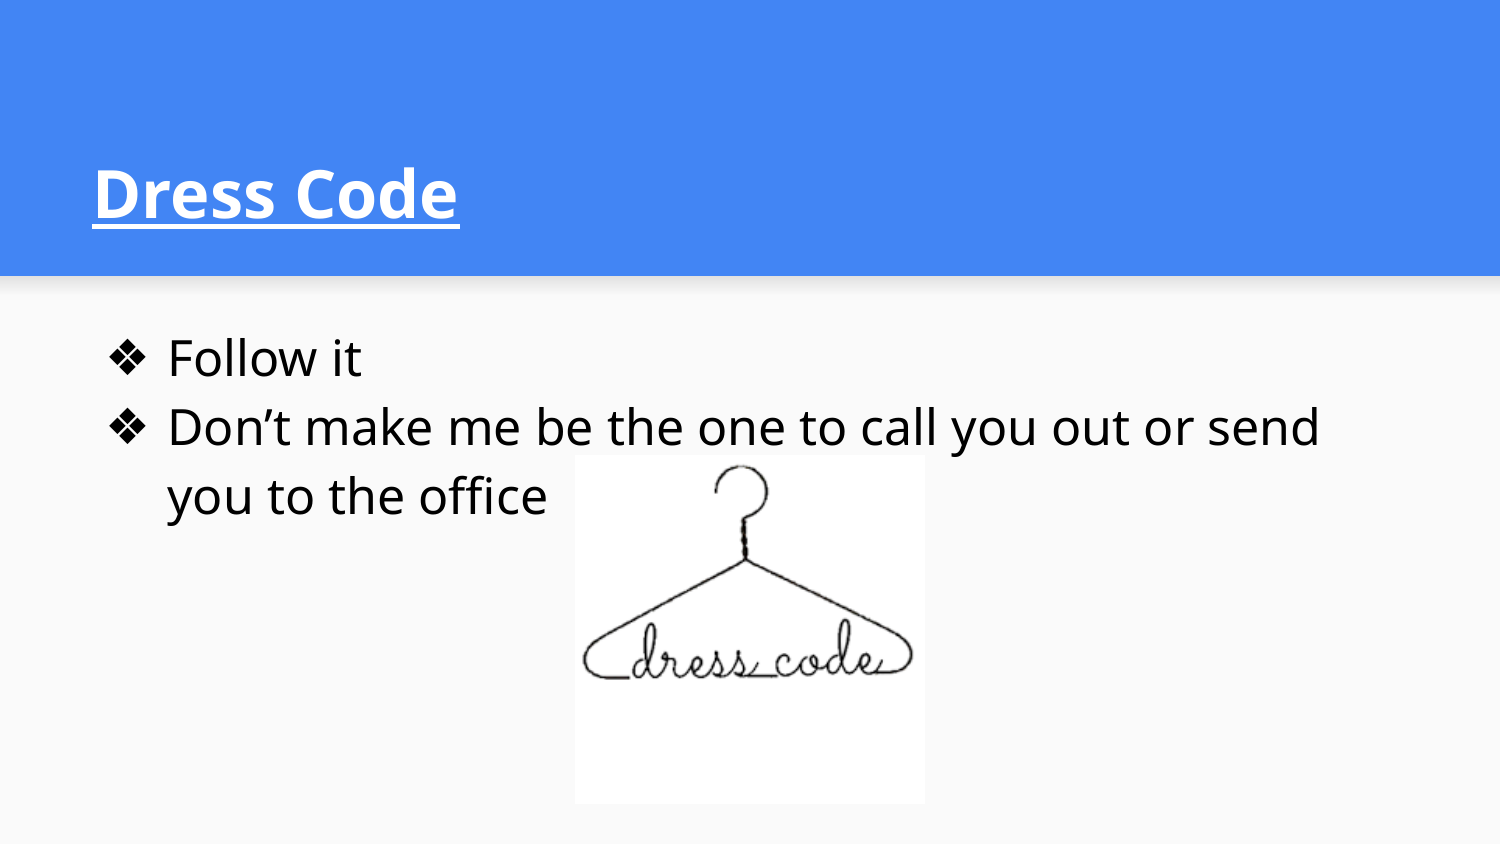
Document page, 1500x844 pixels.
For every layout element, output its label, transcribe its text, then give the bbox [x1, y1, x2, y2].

picture [575, 455, 925, 805]
title Dress Code [77, 121, 1427, 248]
list Follow it Don’t make me be the one to call you out or send you to the office [77, 302, 1427, 747]
